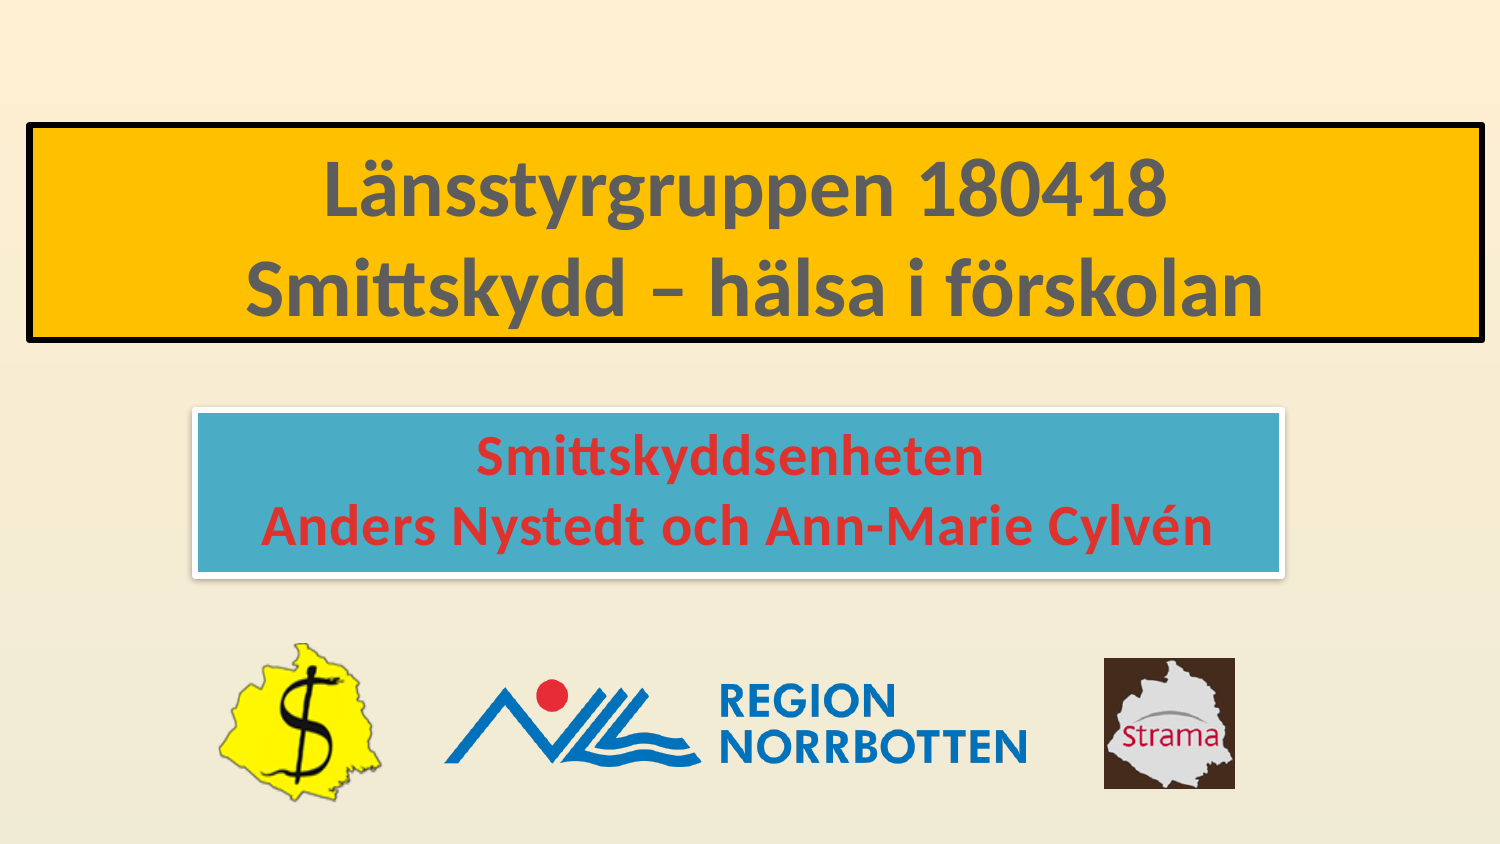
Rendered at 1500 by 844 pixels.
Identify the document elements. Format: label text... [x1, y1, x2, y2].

picture [418, 655, 1058, 792]
subtitle Smittskyddsenheten Anders Nystedt och Ann-Marie Cylvén [192, 407, 1285, 579]
text_box Länsstyrgruppen 180418 Smittskydd – hälsa i förskolan [29, 125, 1483, 341]
picture [218, 643, 384, 804]
picture [1104, 658, 1235, 789]
